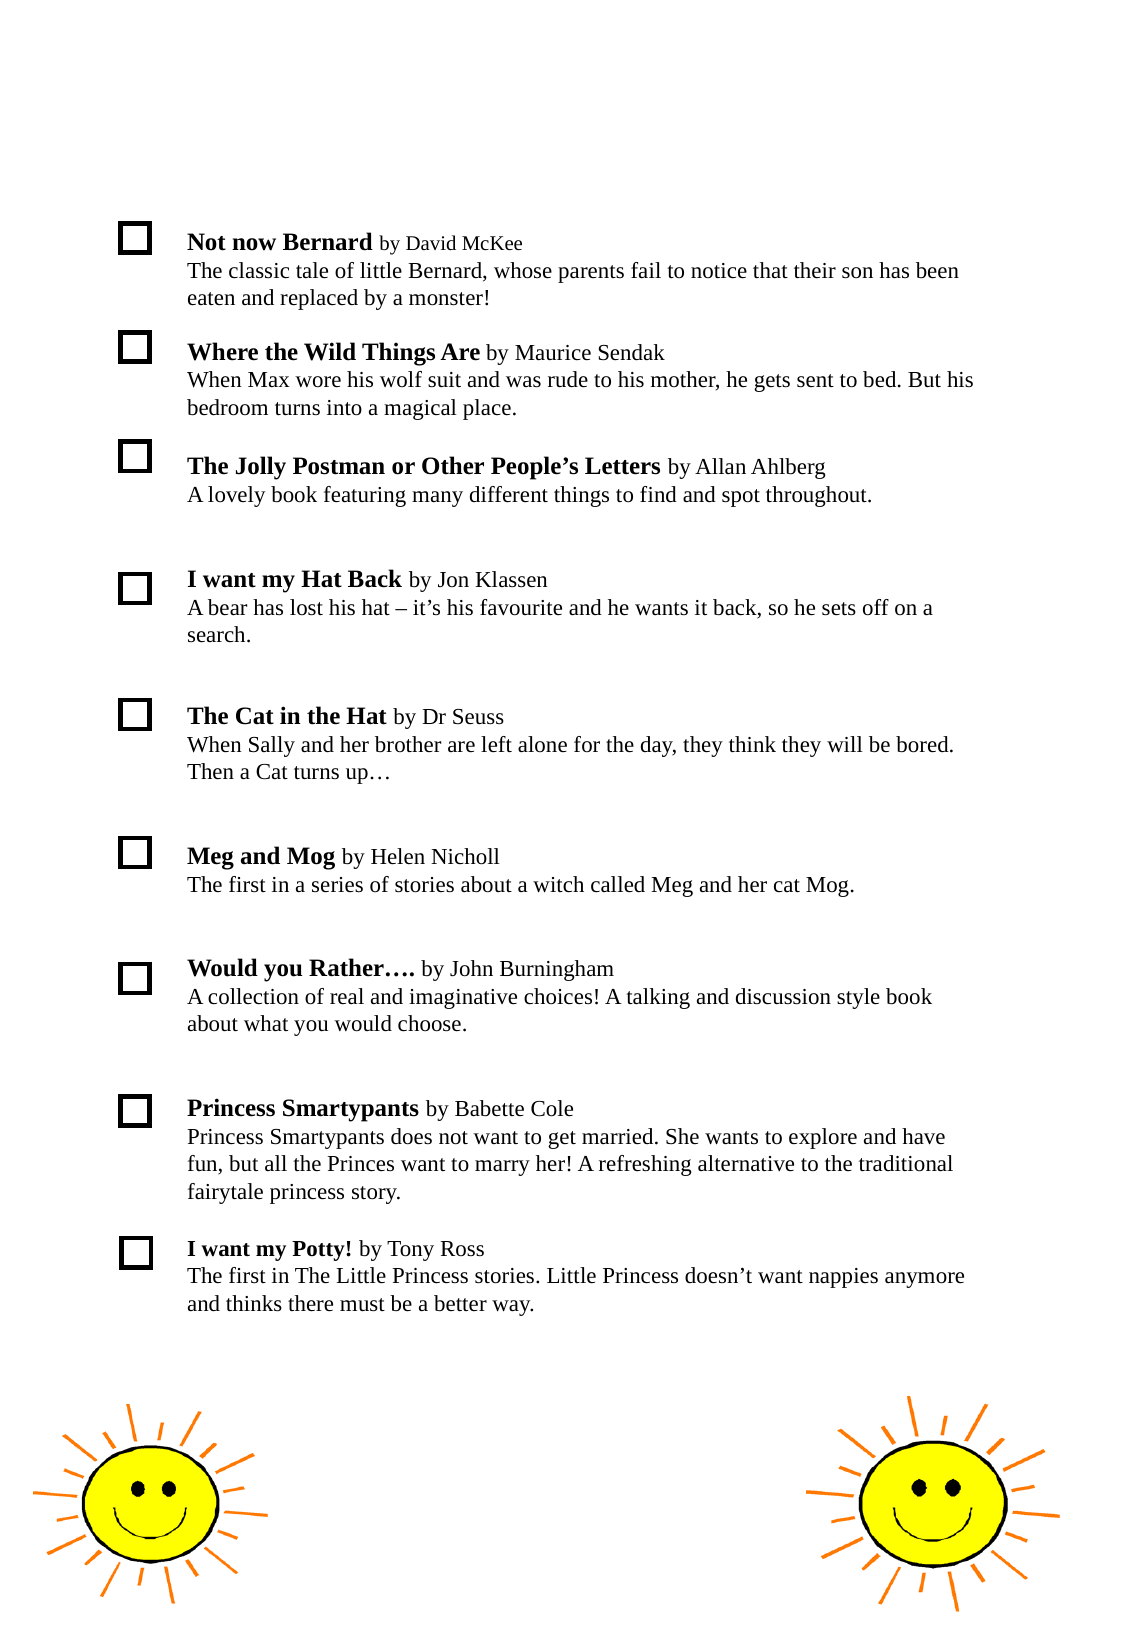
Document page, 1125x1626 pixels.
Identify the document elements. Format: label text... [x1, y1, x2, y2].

text_box [120, 838, 150, 868]
text_box [121, 1238, 151, 1268]
picture [806, 1396, 1060, 1612]
text_box [120, 1096, 150, 1126]
text_box Not now Bernard by David McKee The classic tale of little Bernard, whose parents fail to notice that their son has been eaten and replaced by a monster! Where the Wild Things Are by Maurice Sendak When Max wore his wolf suit and was rude to his mother, he gets sent to bed. But his bedroom turns into a magical place. The Jolly Postman or Other People’s Letters by Allan Ahlberg A lovely book featuring many different things to find and spot throughout. I want my Hat Back by Jon Klassen A bear has lost his hat – it’s his favourite and he wants it back, so he sets off on a search. The Cat in the Hat by Dr Seuss When Sally and her brother are left alone for the day, they think they will be bored. Then a Cat turns up… Meg and Mog by Helen Nicholl The first in a series of stories about a witch called Meg and her cat Mog. Would you Rather…. by John Burningham A collection of real and imaginative choices! A talking and discussion style book about what you would choose. Princess Smartypants by Babette Cole Princess Smartypants does not want to get married. She wants to explore and have fun, but all the Princes want to marry her! A refreshing alternative to the traditional fairytale princess story. I want my Potty! by Tony Ross The first in The Little Princess stories. Little Princess doesn’t want nappies anymore and thinks there must be a better way. [181, 189, 982, 1452]
text_box [120, 699, 150, 730]
text_box [120, 441, 150, 471]
text_box [120, 574, 150, 604]
picture [32, 1404, 268, 1604]
text_box [120, 332, 150, 362]
text_box [120, 964, 150, 994]
text_box [120, 223, 150, 253]
